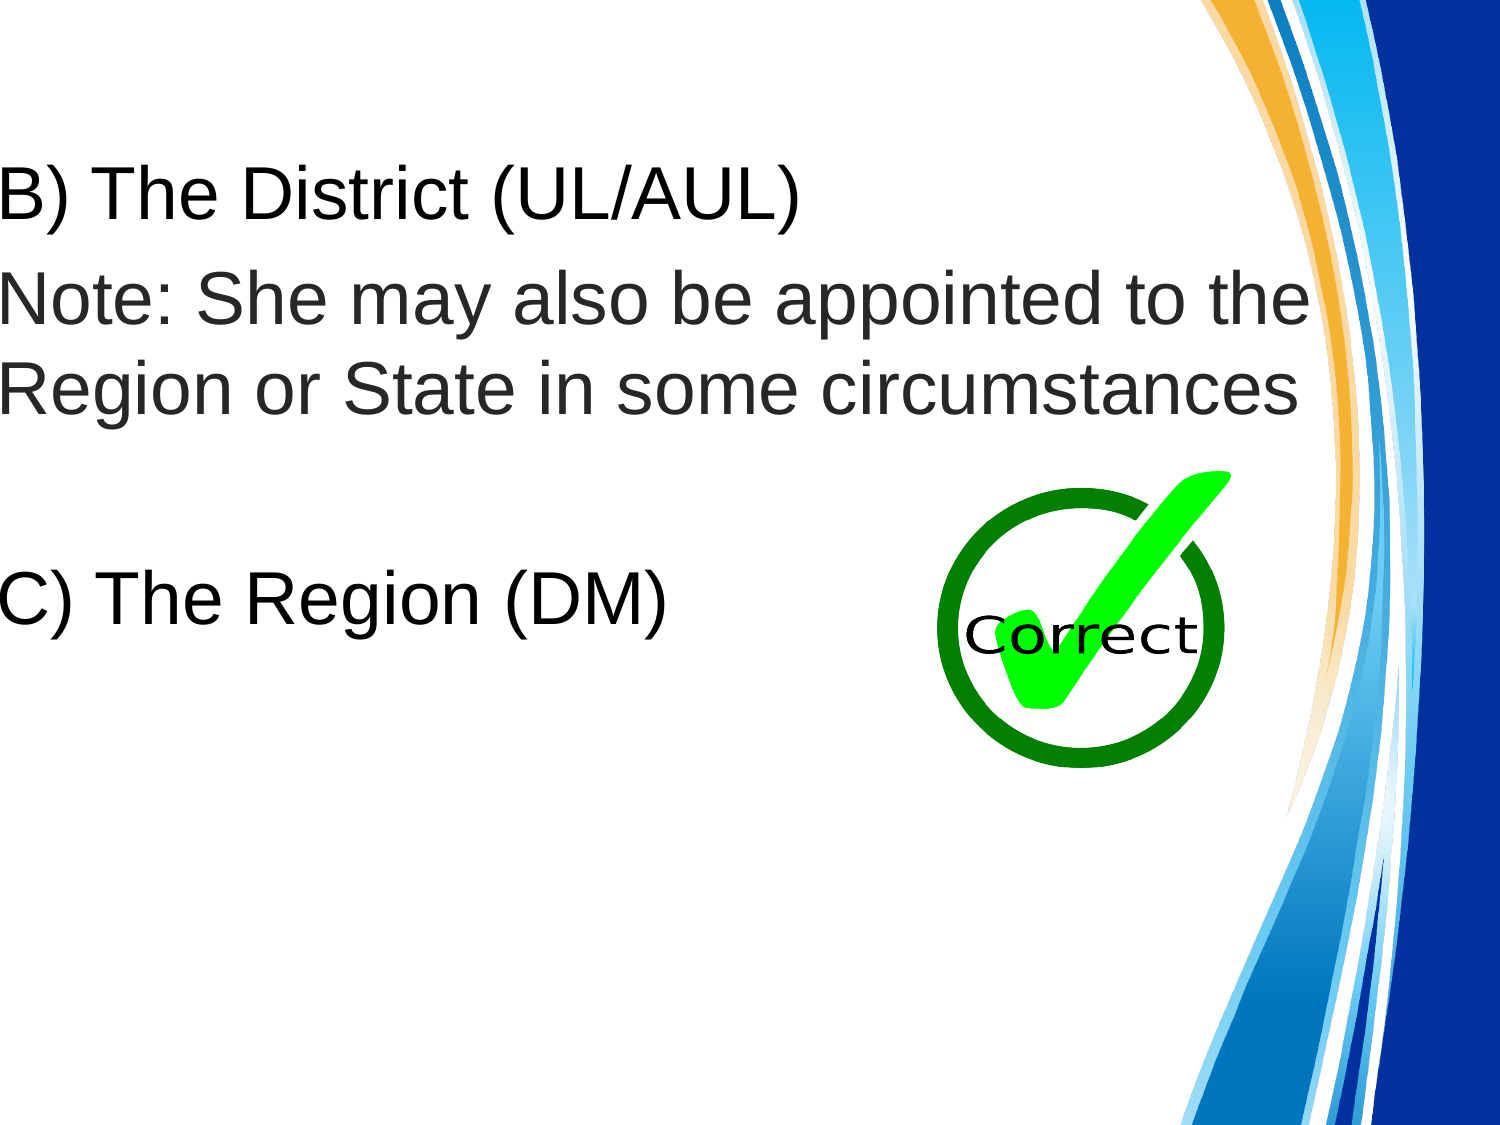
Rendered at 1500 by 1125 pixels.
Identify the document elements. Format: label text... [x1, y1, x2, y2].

list B) The District (UL/AUL) Note: She may also be appointed to the Region or State in some circumstances C) The Region (DM) [0, 136, 1332, 880]
picture [937, 470, 1231, 768]
picture [1167, 0, 1500, 1125]
